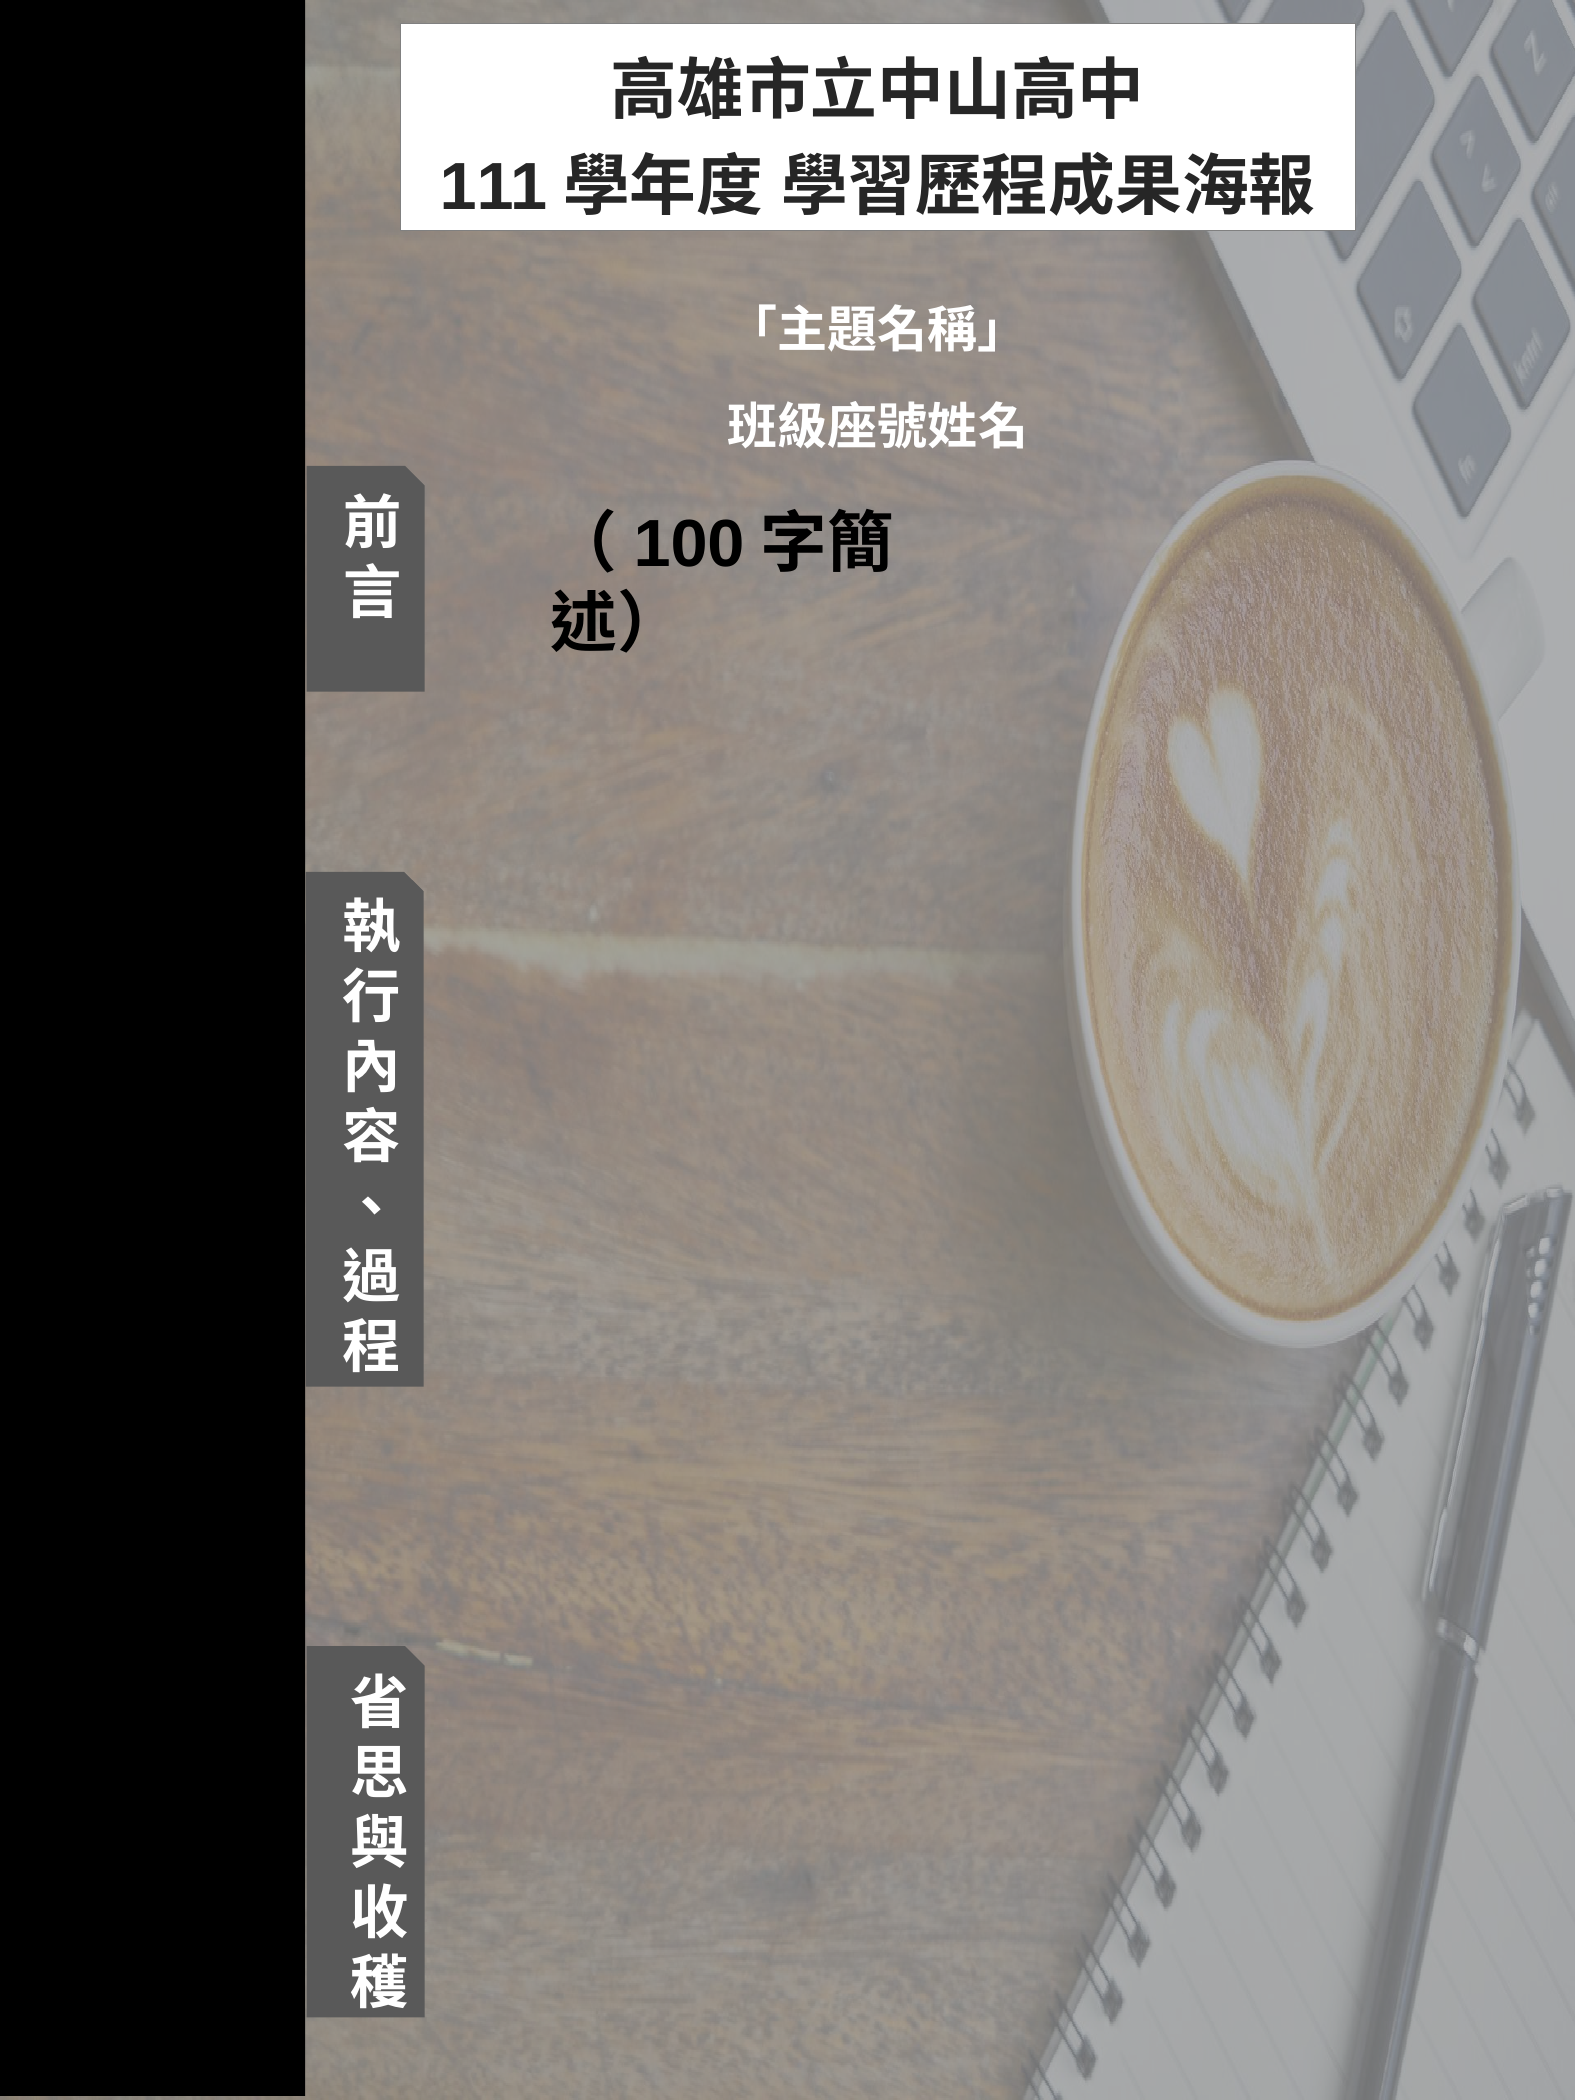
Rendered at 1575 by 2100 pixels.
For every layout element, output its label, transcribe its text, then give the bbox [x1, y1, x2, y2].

text_box 高雄市立中山高中 111學年度 學習歷程成果海報 [400, 23, 1356, 231]
text_box [307, 1602, 1466, 1806]
text_box 「主題名稱」 班級座號姓名 [514, 253, 1242, 462]
text_box [0, 0, 307, 2098]
text_box 前 言 [306, 465, 425, 692]
text_box 執 行內容 、 過 程 [305, 871, 424, 1387]
text_box 省思與 收穫 [306, 1646, 425, 2018]
text_box [0, 0, 1575, 2100]
text_box （100字簡述） [511, 490, 1030, 669]
